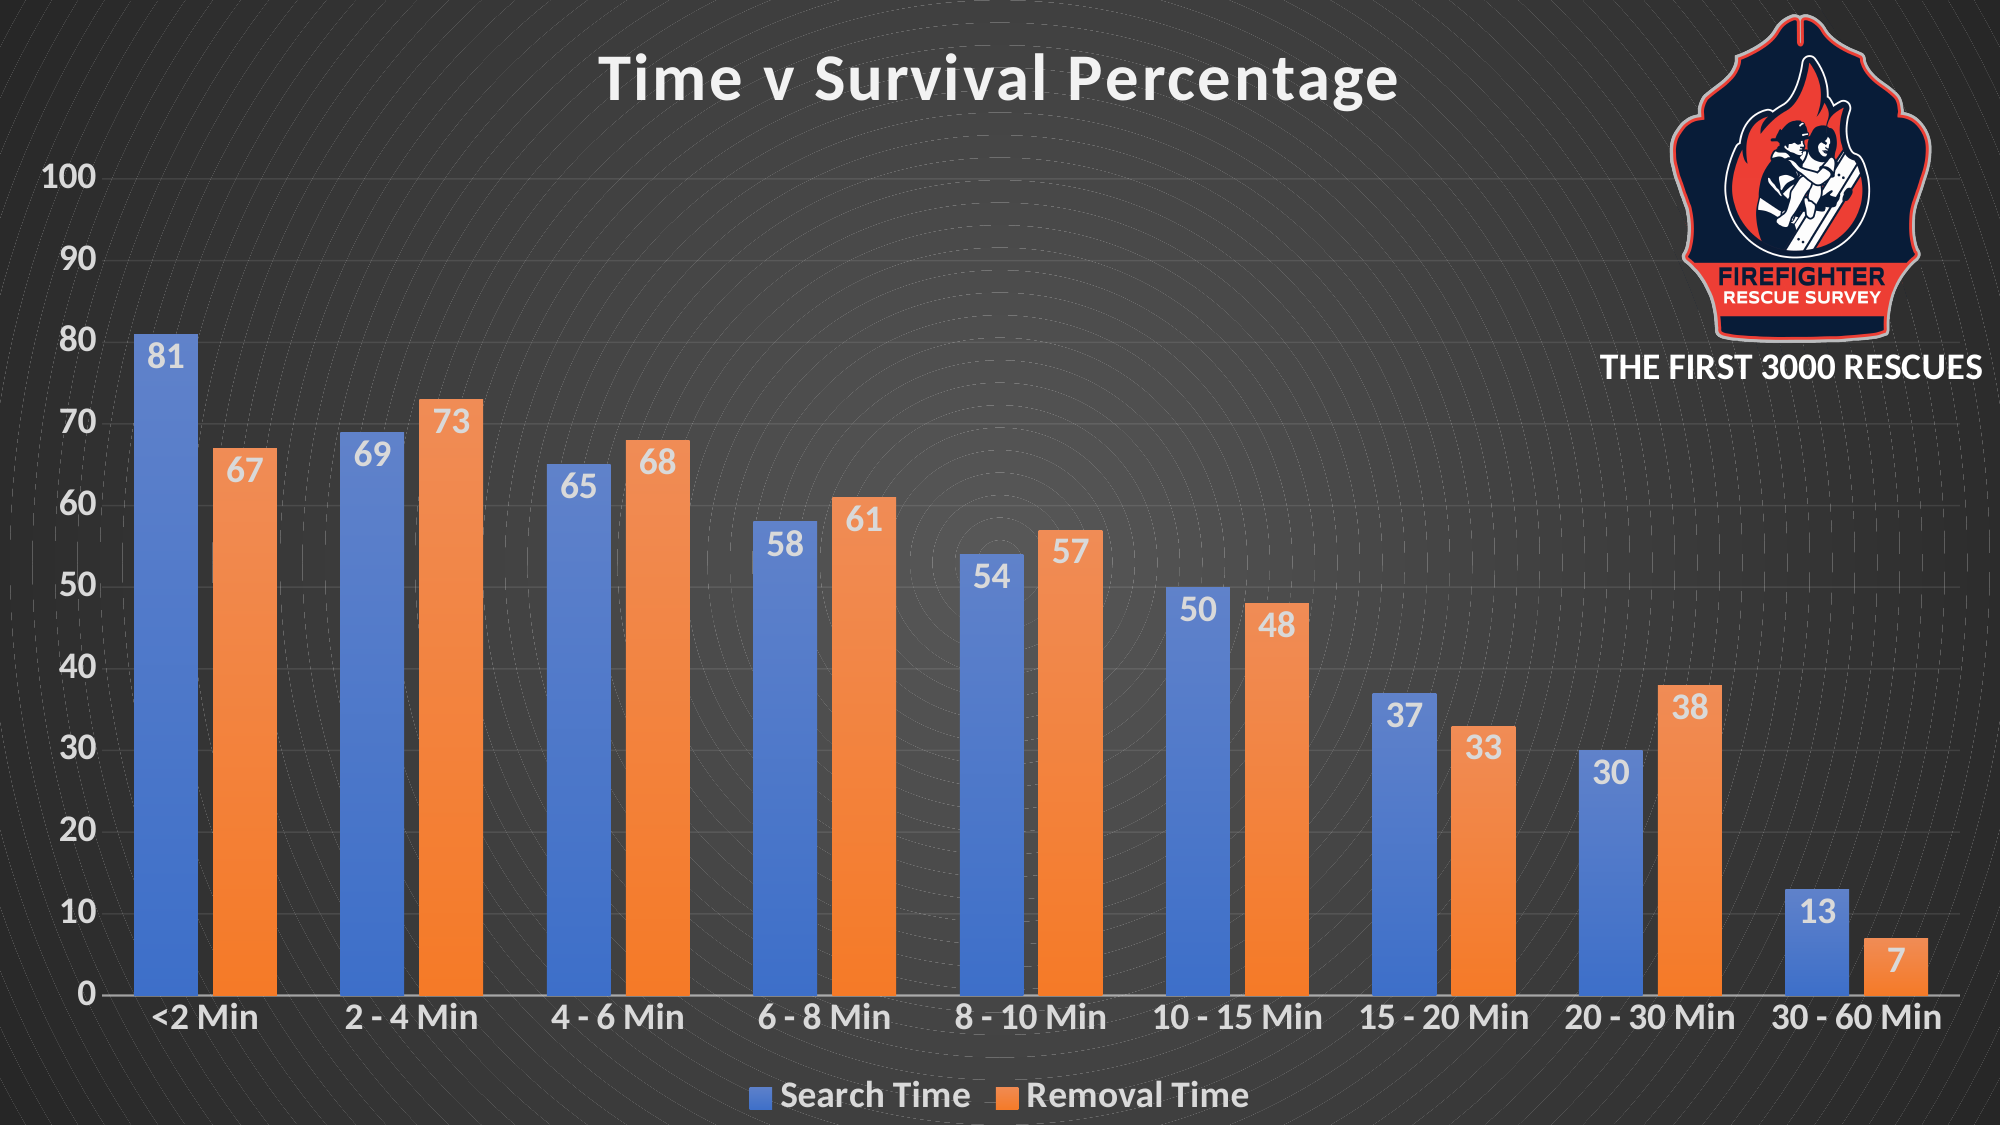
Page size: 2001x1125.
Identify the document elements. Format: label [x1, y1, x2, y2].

chart [0, 0, 2000, 1125]
